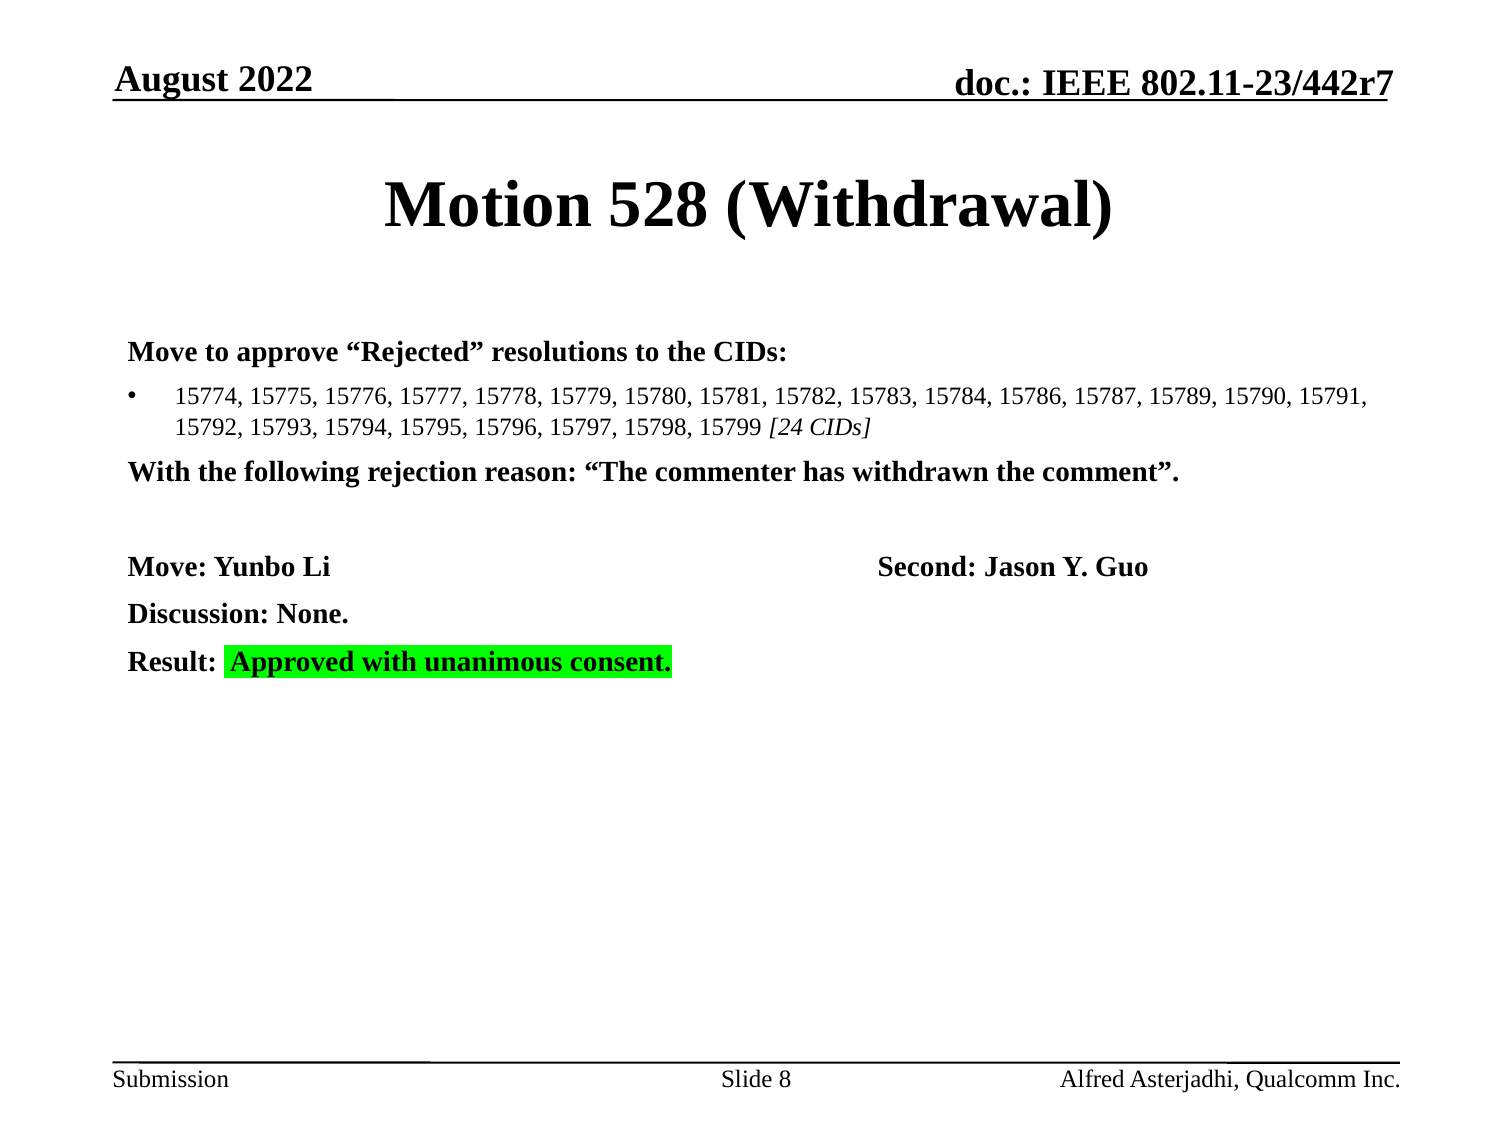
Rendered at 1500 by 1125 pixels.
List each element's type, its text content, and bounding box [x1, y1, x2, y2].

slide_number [114, 54, 423, 100]
slide_number Slide 8 [712, 1061, 800, 1123]
list Move to approve “Rejected” resolutions to the CIDs: 15774, 15775, 15776, 15777, 15778, 15779, 15780, 15781, 15782, 15783, 15784, 15786, 15787, 15789, 15790, 15791, 15792, 15793, 15794, 15795, 15796, 15797, 15798, 15799 [24 CIDs] With the following rejection reason: “The commenter has withdrawn the comment”. Move: Yunbo Li Second: Jason Y. Guo Discussion: None. Result: Approved with unanimous consent. [112, 324, 1388, 1063]
title Motion 528 (Withdrawal) [112, 112, 1388, 288]
footer Alfred Asterjadhi, Qualcomm Inc. [878, 1061, 1402, 1093]
